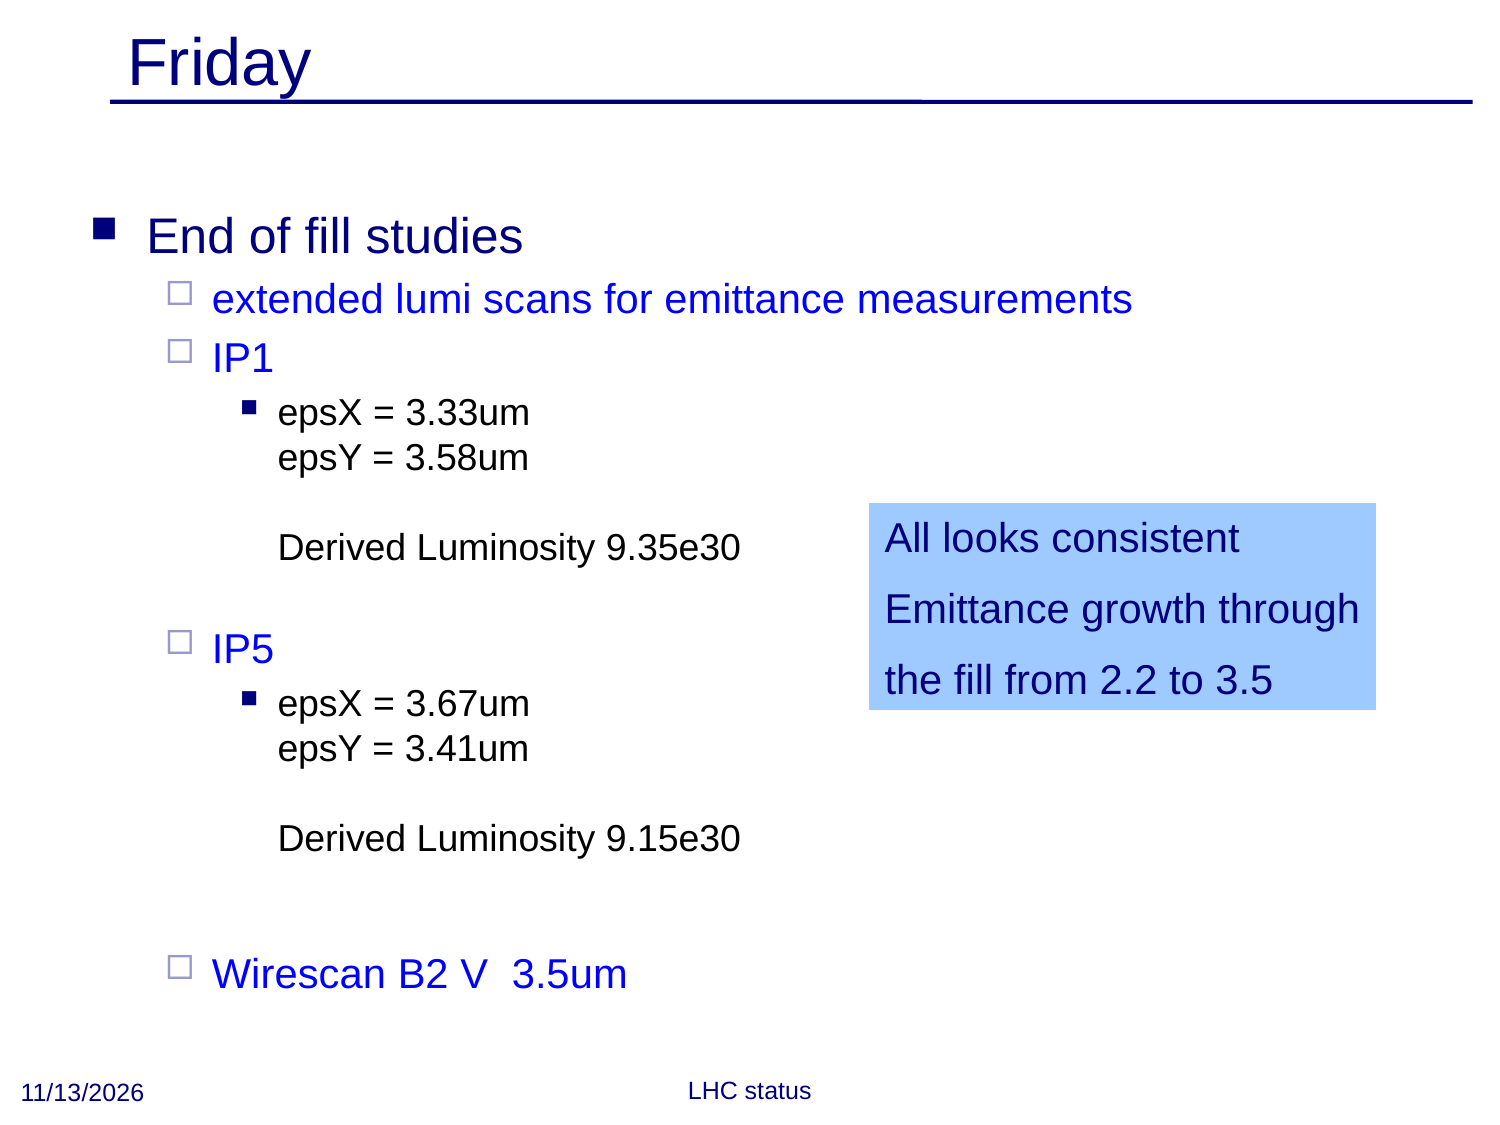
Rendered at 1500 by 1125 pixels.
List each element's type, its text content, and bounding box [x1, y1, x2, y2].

list End of fill studies extended lumi scans for emittance measurements IP1 epsX = 3.33um epsY = 3.58um Derived Luminosity 9.35e30 IP5 epsX = 3.67um epsY = 3.41um Derived Luminosity 9.15e30 Wirescan B2 V 3.5um [74, 196, 1426, 1036]
title Friday [111, 15, 1463, 103]
text_box All looks consistent Emittance growth through the fill from 2.2 to 3.5 [869, 503, 1376, 710]
footer LHC status [512, 1070, 988, 1113]
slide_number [5, 1070, 356, 1115]
